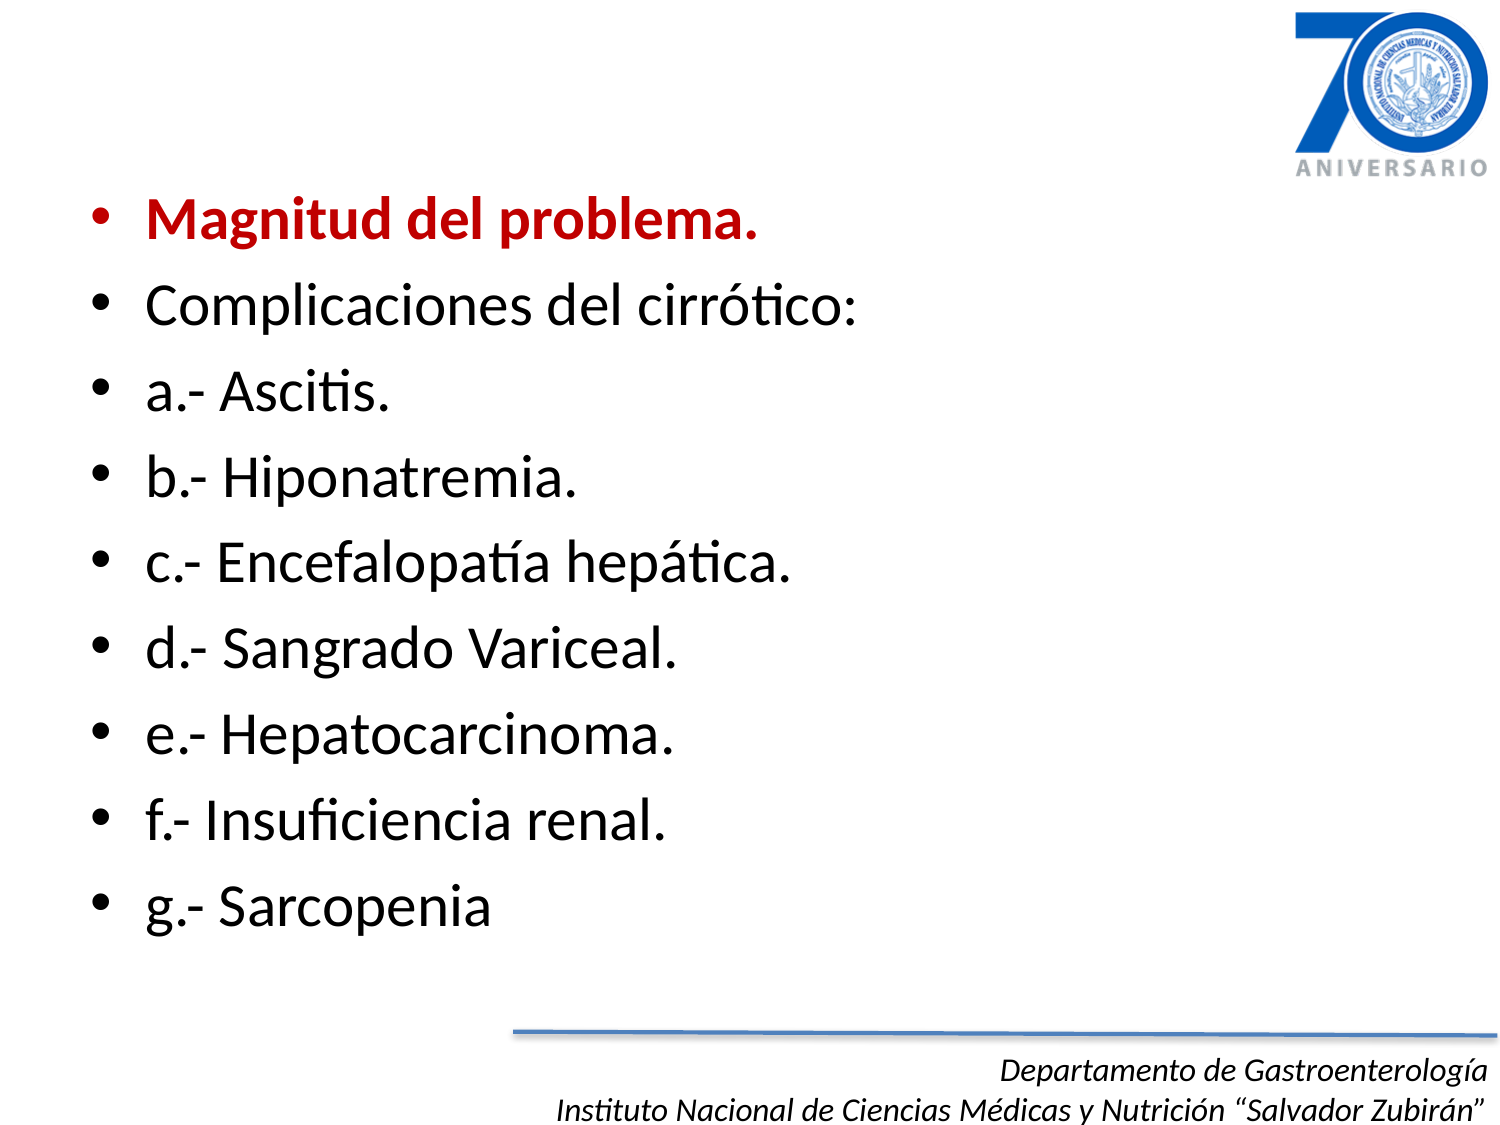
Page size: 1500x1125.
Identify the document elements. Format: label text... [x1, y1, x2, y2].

text_box Departamento de Gastroenterología Instituto Nacional de Ciencias Médicas y Nutrición “Salvador Zubirán” [430, 1040, 1500, 1125]
picture [1288, 5, 1493, 183]
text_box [512, 1031, 1498, 1036]
list Magnitud del problema. Complicaciones del cirrótico: a.- Ascitis. b.- Hiponatremia. c.- Encefalopatía hepática. d.- Sangrado Variceal. e.- Hepatocarcinoma. f.- Insuficiencia renal. g.- Sarcopenia [75, 85, 1425, 950]
